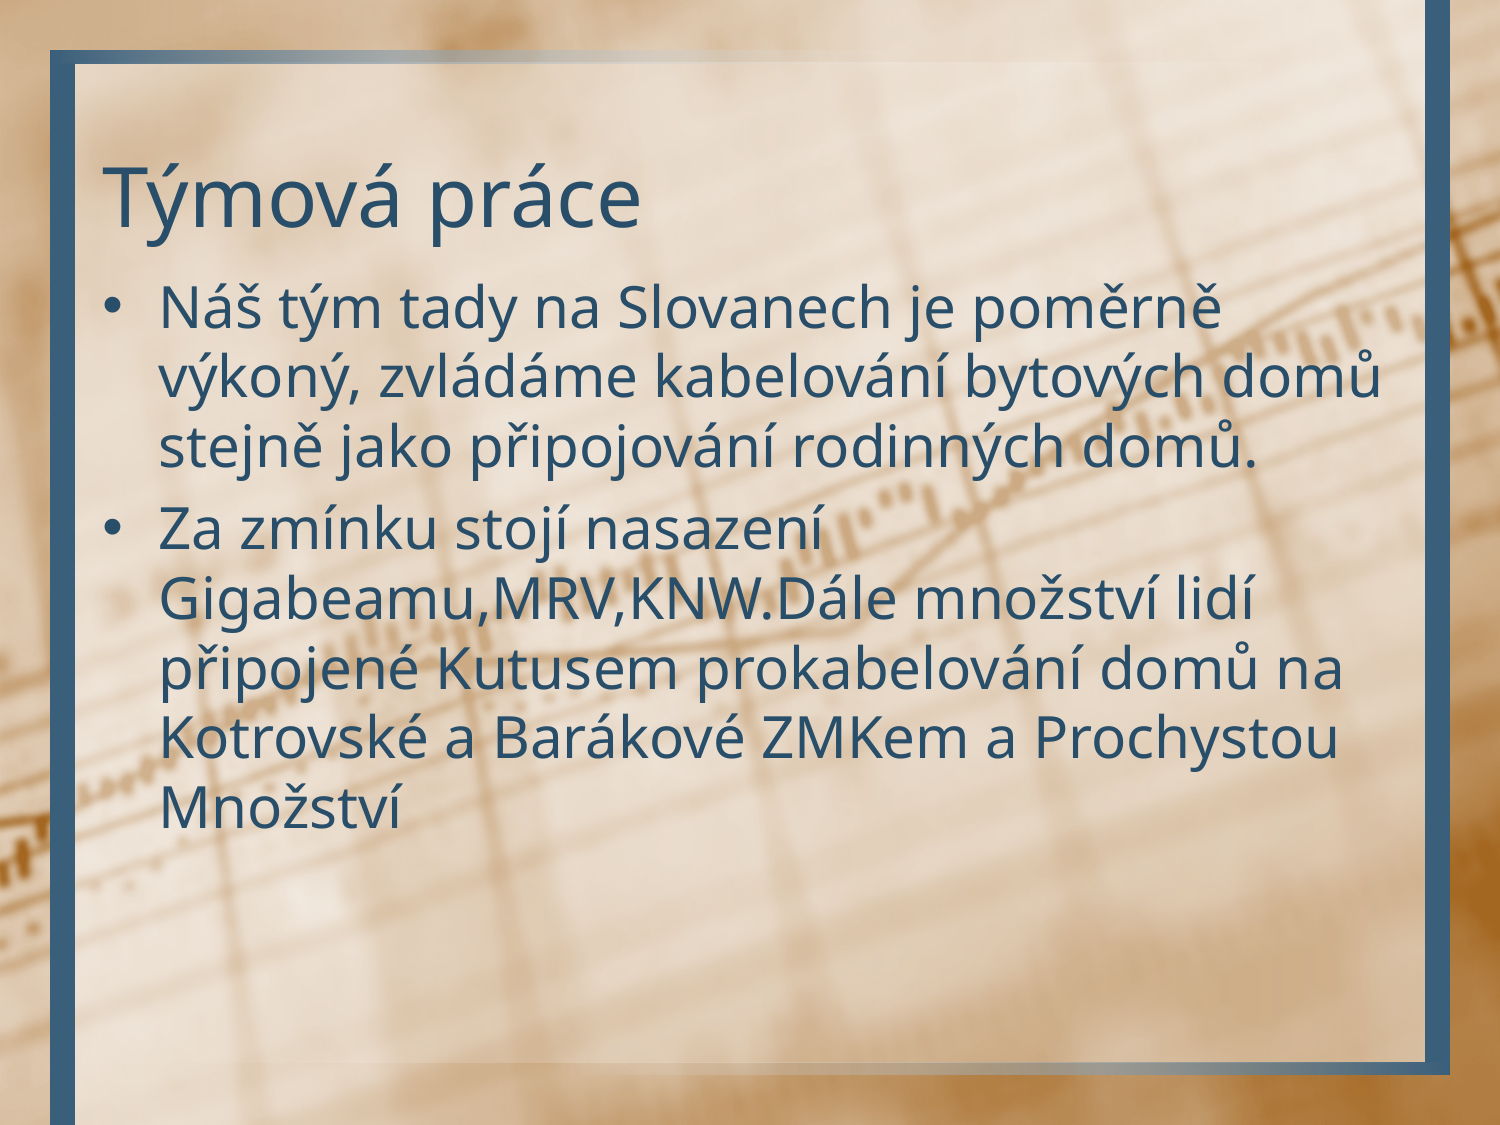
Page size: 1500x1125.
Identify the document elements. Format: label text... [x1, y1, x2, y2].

title Týmová práce [87, 75, 1413, 252]
list Náš tým tady na Slovanech je poměrně výkoný, zvládáme kabelování bytových domů stejně jako připojování rodinných domů. Za zmínku stojí nasazení Gigabeamu,MRV,KNW.Dále množství lidí připojené Kutusem prokabelování domů na Kotrovské a Barákové ZMKem a Prochystou Množství [87, 262, 1413, 987]
